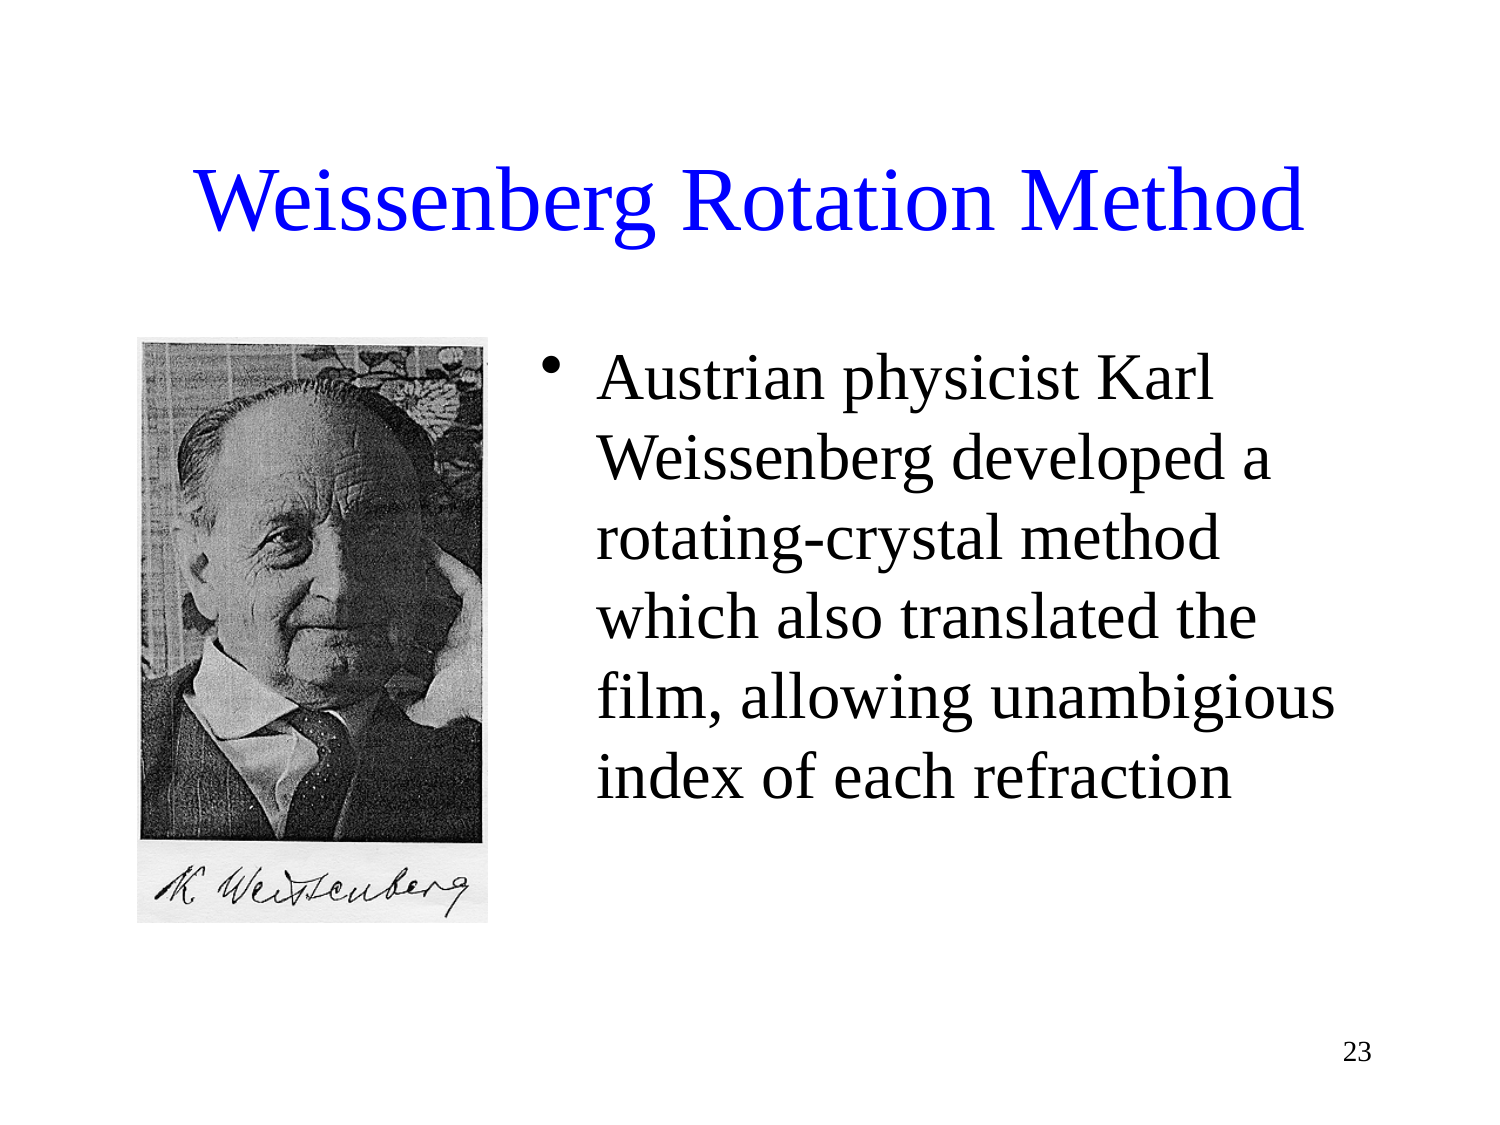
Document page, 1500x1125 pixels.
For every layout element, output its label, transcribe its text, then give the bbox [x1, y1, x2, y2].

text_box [137, 337, 488, 923]
list Austrian physicist Karl Weissenberg developed a rotating-crystal method which also translated the film, allowing unambigious index of each refraction [525, 324, 1388, 1000]
slide_number 23 [1074, 1024, 1388, 1101]
title Weissenberg Rotation Method [112, 99, 1388, 288]
